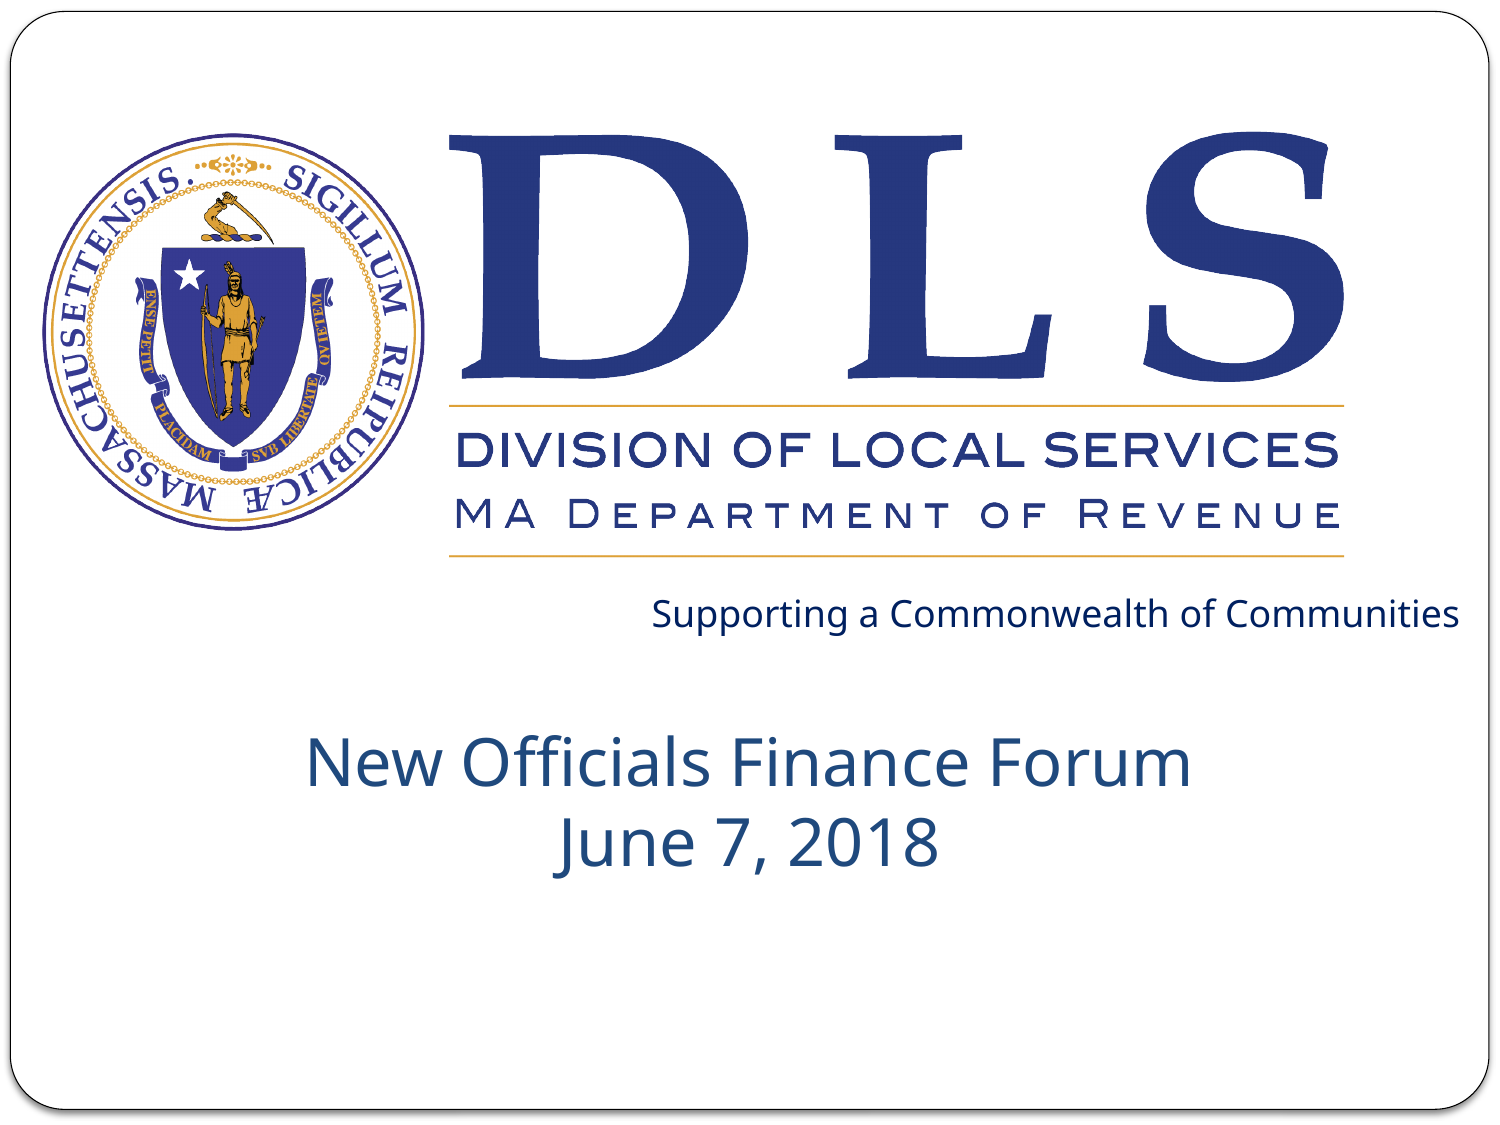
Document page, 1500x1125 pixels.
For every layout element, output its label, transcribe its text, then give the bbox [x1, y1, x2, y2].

text_box New Officials Finance Forum June 7, 2018 [0, 699, 1500, 888]
title Supporting a Commonwealth of Communities [612, 575, 1500, 650]
picture [37, 124, 1351, 563]
